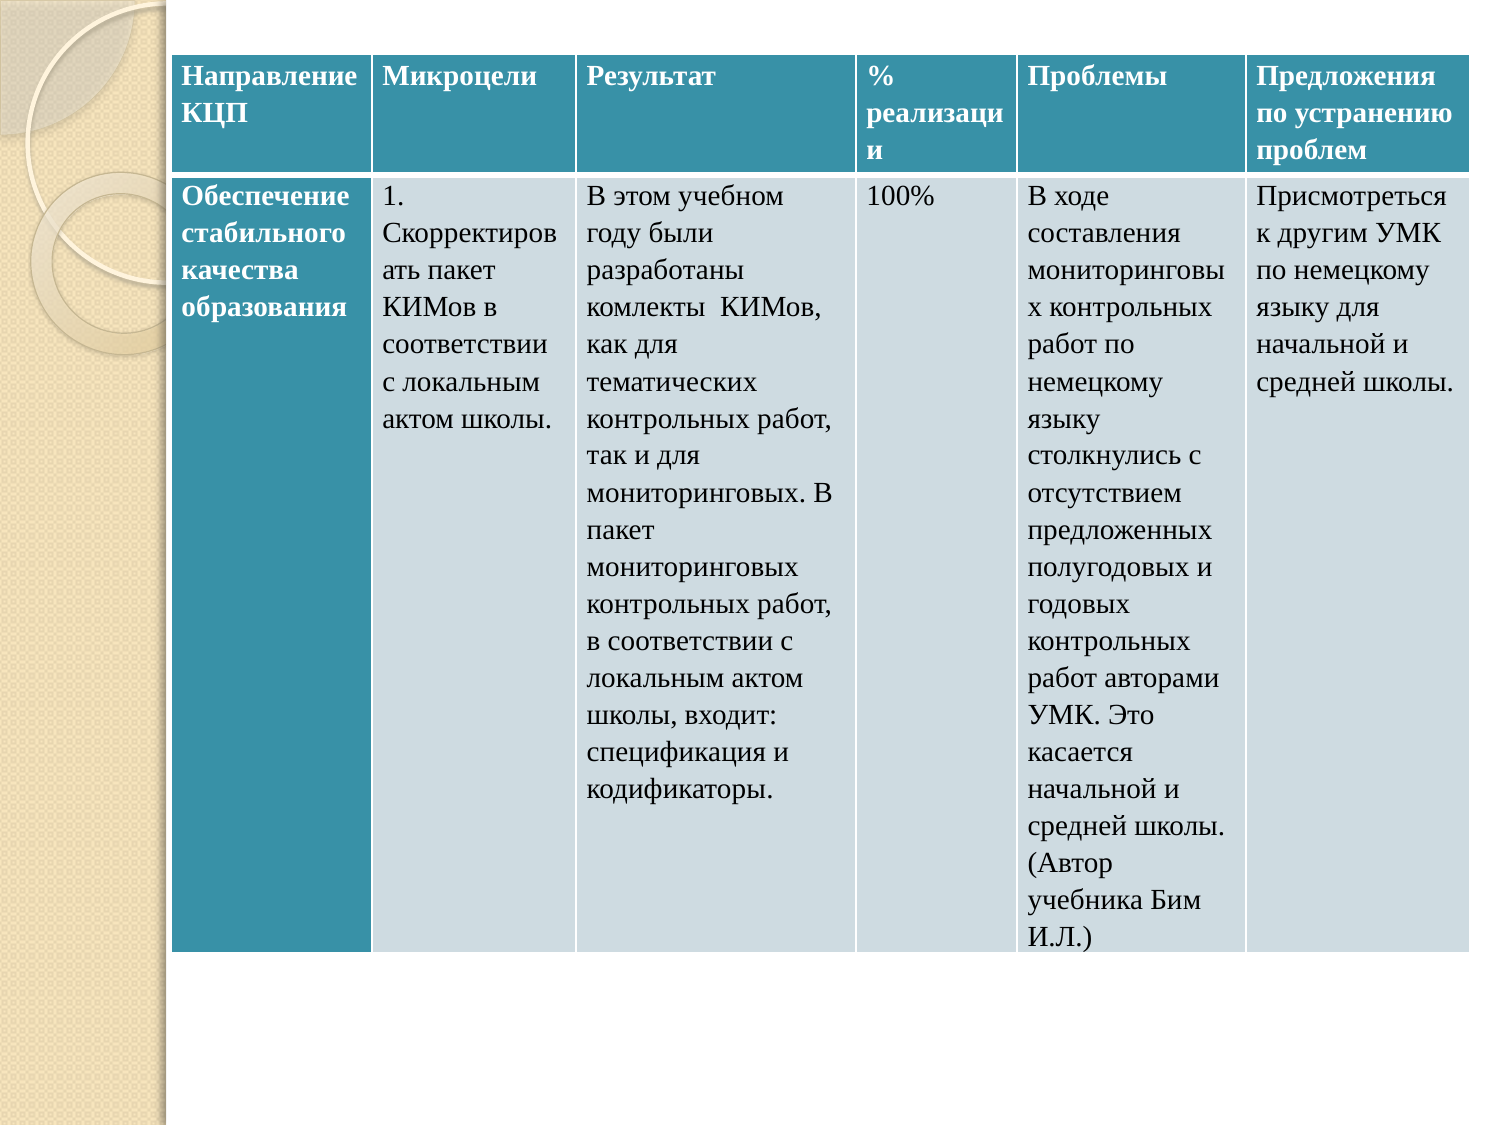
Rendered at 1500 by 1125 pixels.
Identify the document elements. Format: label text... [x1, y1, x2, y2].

table_cell 1. Скорректировать пакет КИМов в соответствии с локальным актом школы. [373, 178, 575, 952]
table_header Проблемы [1018, 55, 1245, 172]
table_header Предложения по устранению проблем [1247, 55, 1469, 172]
table_cell Присмотреться к другим УМК по немецкому языку для начальной и средней школы. [1247, 178, 1469, 952]
table_cell Обеспечение стабильного качества образования [172, 178, 371, 952]
table_header Направление КЦП [172, 55, 371, 172]
table_cell 100% [857, 178, 1016, 952]
table_cell В ходе составления мониторинговых контрольных работ по немецкому языку столкнулись с отсутствием предложенных полугодовых и годовых контрольных работ авторами УМК. Это касается начальной и средней школы. (Автор учебника Бим И.Л.) [1018, 178, 1245, 952]
table_header Микроцели [373, 55, 575, 172]
table_header % реализации [857, 55, 1016, 172]
table_header Результат [577, 55, 855, 172]
table_cell В этом учебном году были разработаны комлекты КИМов, как для тематических контрольных работ, так и для мониторинговых. В пакет мониторинговых контрольных работ, в соответствии с локальным актом школы, входит: спецификация и кодификаторы. [577, 178, 855, 952]
